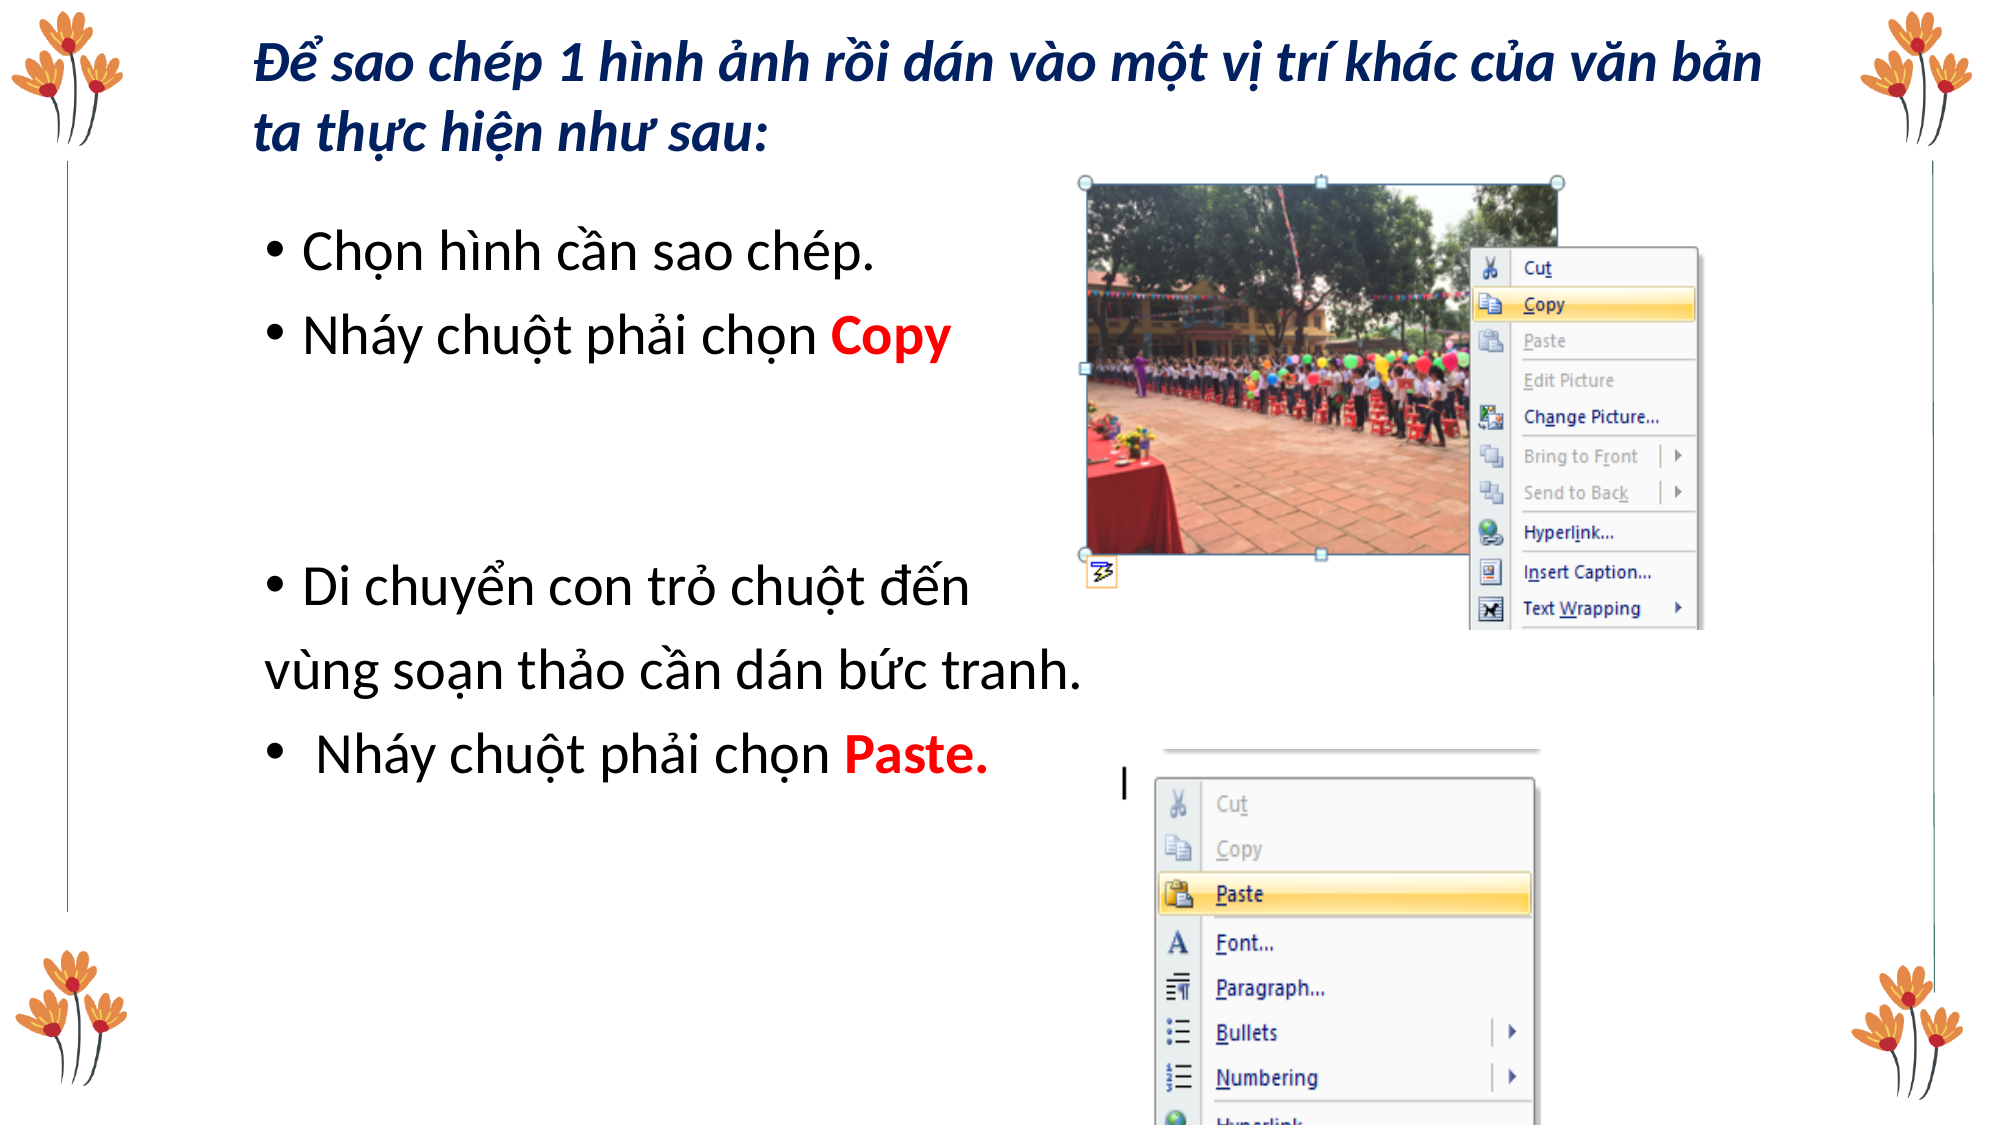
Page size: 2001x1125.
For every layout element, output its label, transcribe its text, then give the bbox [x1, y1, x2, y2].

list Chọn hình cần sao chép. Nháy chuột phải chọn Copy Di chuyển con trỏ chuột đến vùng soạn thảo cần dán bức tranh. Nháy chuột phải chọn Paste. [249, 212, 1675, 1125]
picture [1860, 11, 1972, 147]
text_box Để sao chép 1 hình ảnh rồi dán vào một vị trí khác của văn bản ta thực hiện như sau: [237, 16, 1838, 171]
picture [1851, 964, 1963, 1100]
picture [15, 950, 127, 1086]
picture [1074, 174, 1713, 630]
picture [11, 11, 123, 147]
picture [1099, 749, 1541, 1125]
